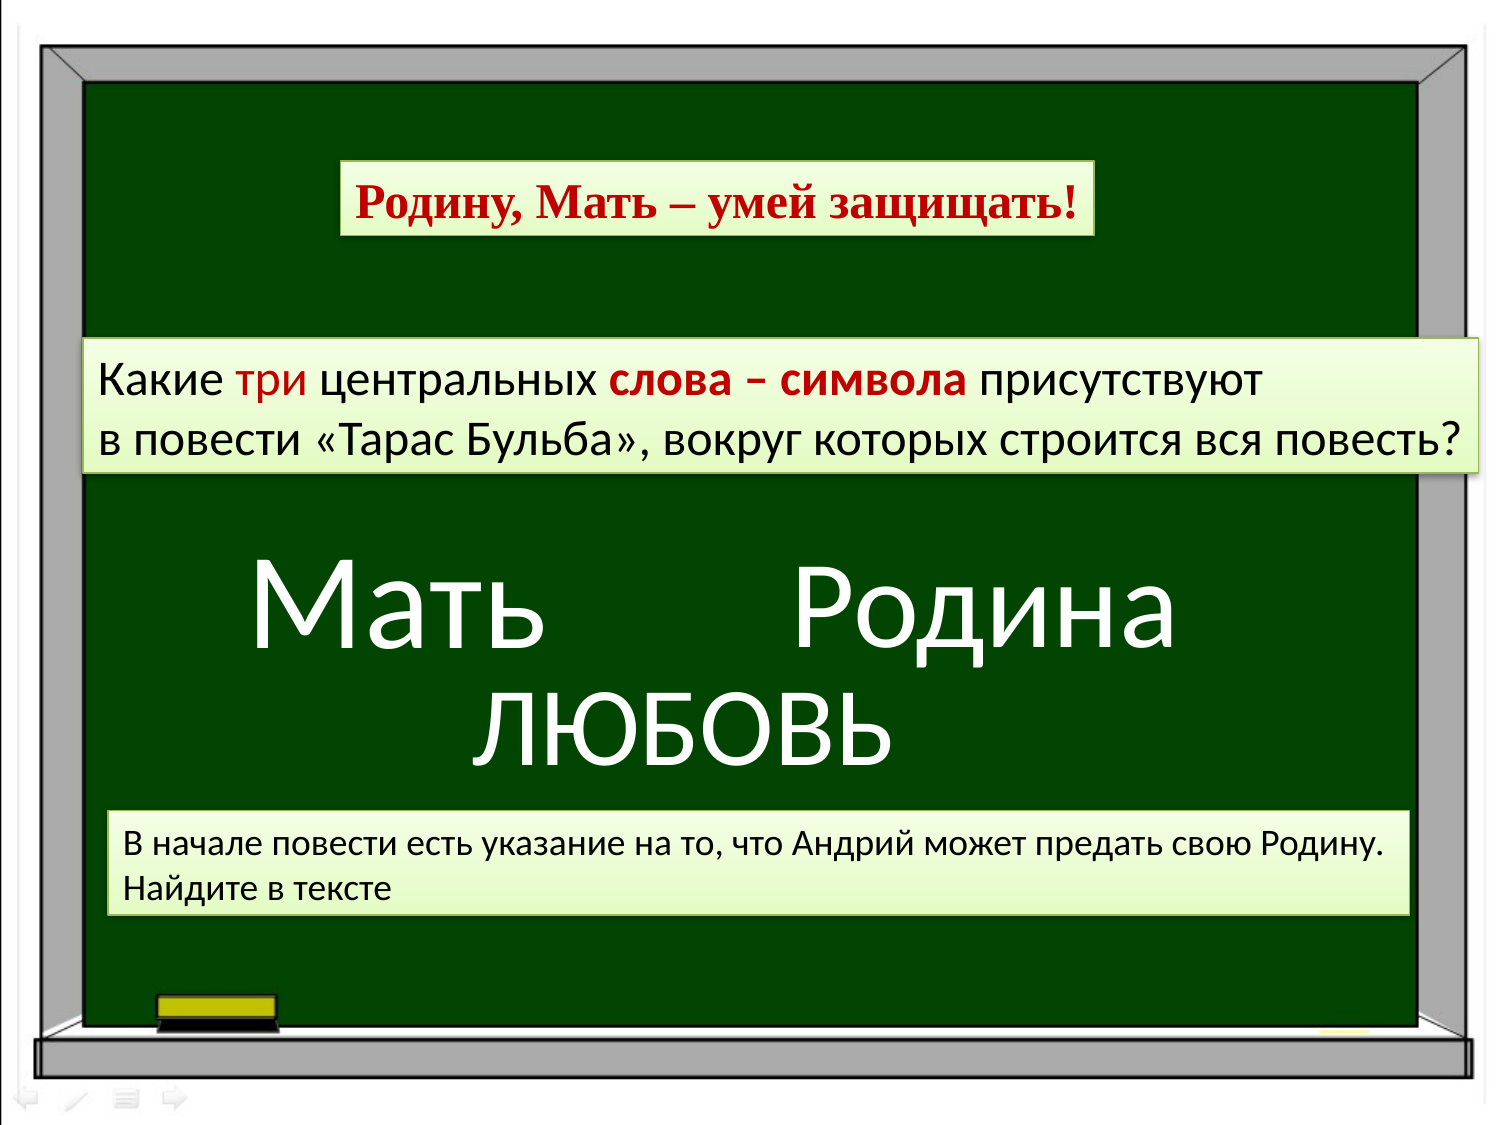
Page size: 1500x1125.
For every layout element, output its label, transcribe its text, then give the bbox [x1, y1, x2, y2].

text_box ЛЮБОВЬ [456, 645, 911, 795]
text_box Мать [231, 503, 594, 684]
text_box Какие три центральных слова – символа присутствуют в повести «Тарас Бульба», вокруг которых строится вся повесть? [82, 337, 1479, 474]
text_box Родину, Мать – умей защищать! [340, 160, 1095, 236]
text_box В начале повести есть указание на то, что Андрий может предать свою Родину. Найдите в тексте [107, 810, 1410, 916]
picture [0, 0, 1500, 1125]
text_box Родина [775, 515, 1195, 680]
